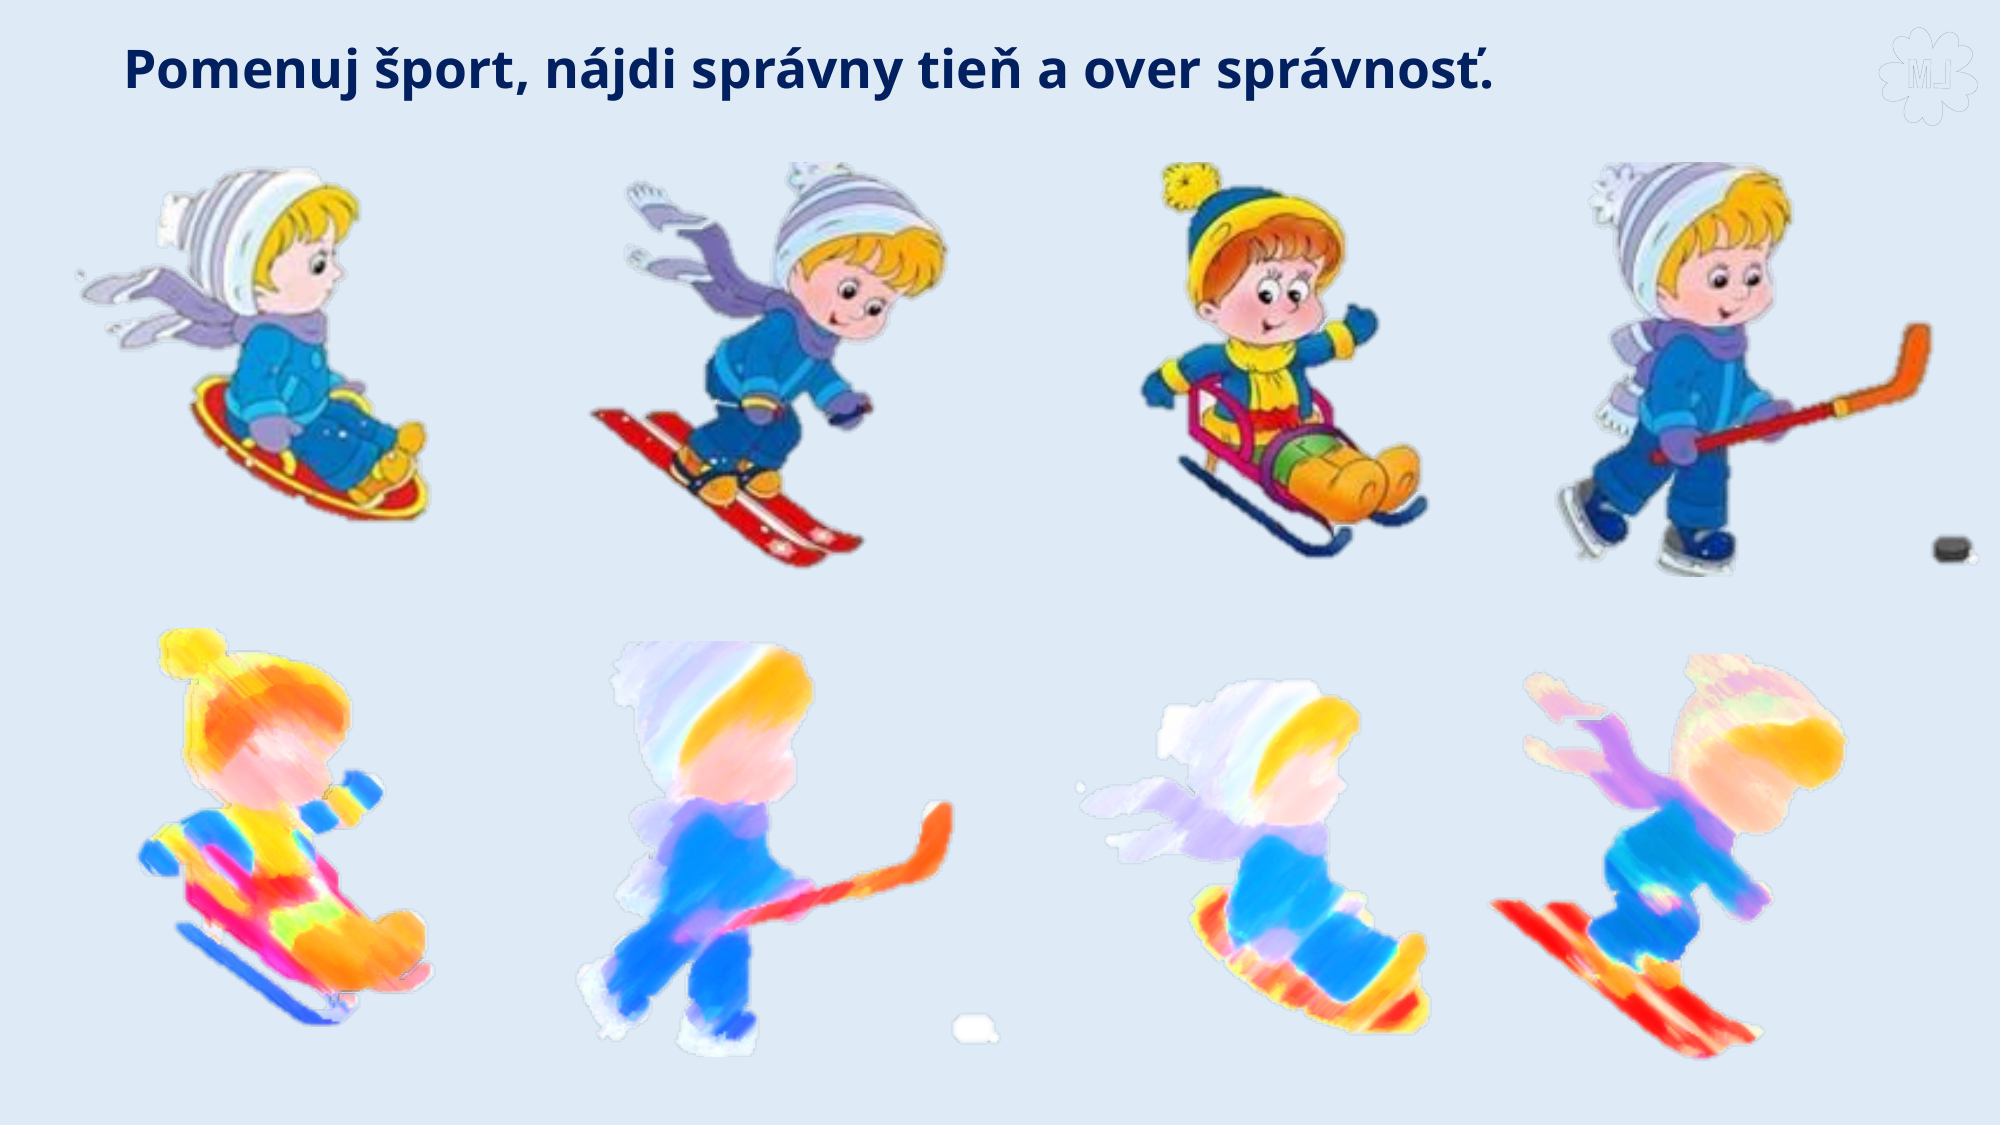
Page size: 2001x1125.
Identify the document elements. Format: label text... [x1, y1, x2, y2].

picture [22, 142, 2001, 583]
picture [6, 628, 1934, 1075]
picture [1877, 26, 1979, 127]
title Pomenuj šport, nájdi správny tieň a over správnosť. [108, 17, 1834, 127]
